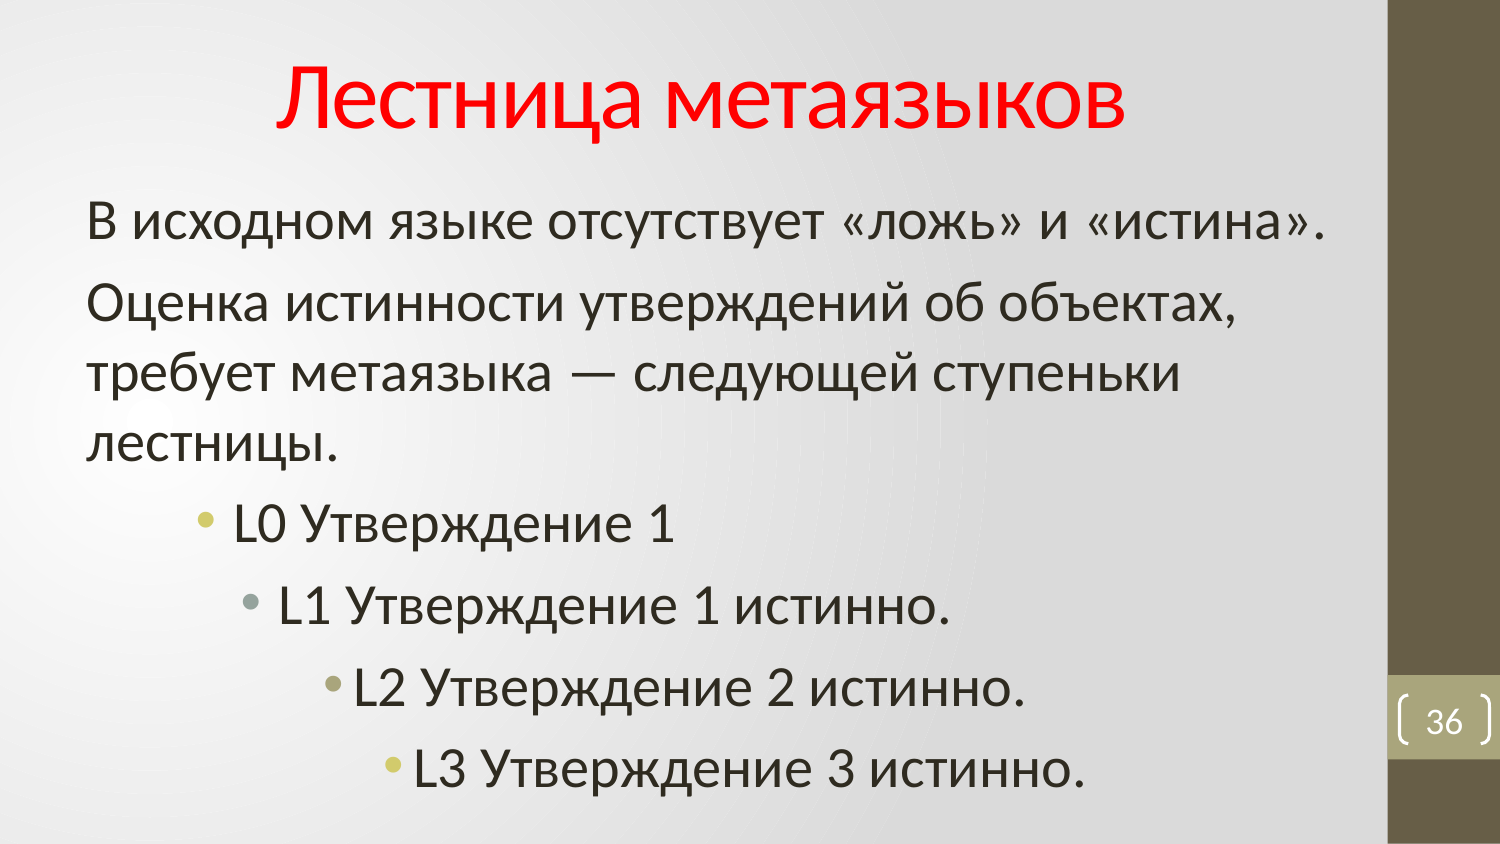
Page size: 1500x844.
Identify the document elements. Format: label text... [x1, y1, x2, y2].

list В исходном языке отсутствует «ложь» и «истина». Оценка истинности утверждений об объектах, требует метаязыка — следующей ступеньки лестницы. L0 Утверждение 1 L1 Утверждение 1 истинно. L2 Утверждение 2 истинно. L3 Утверждение 3 истинно. [53, 173, 1353, 812]
slide_number 36 [1397, 693, 1492, 746]
title Лестница метаязыков [76, 20, 1327, 161]
